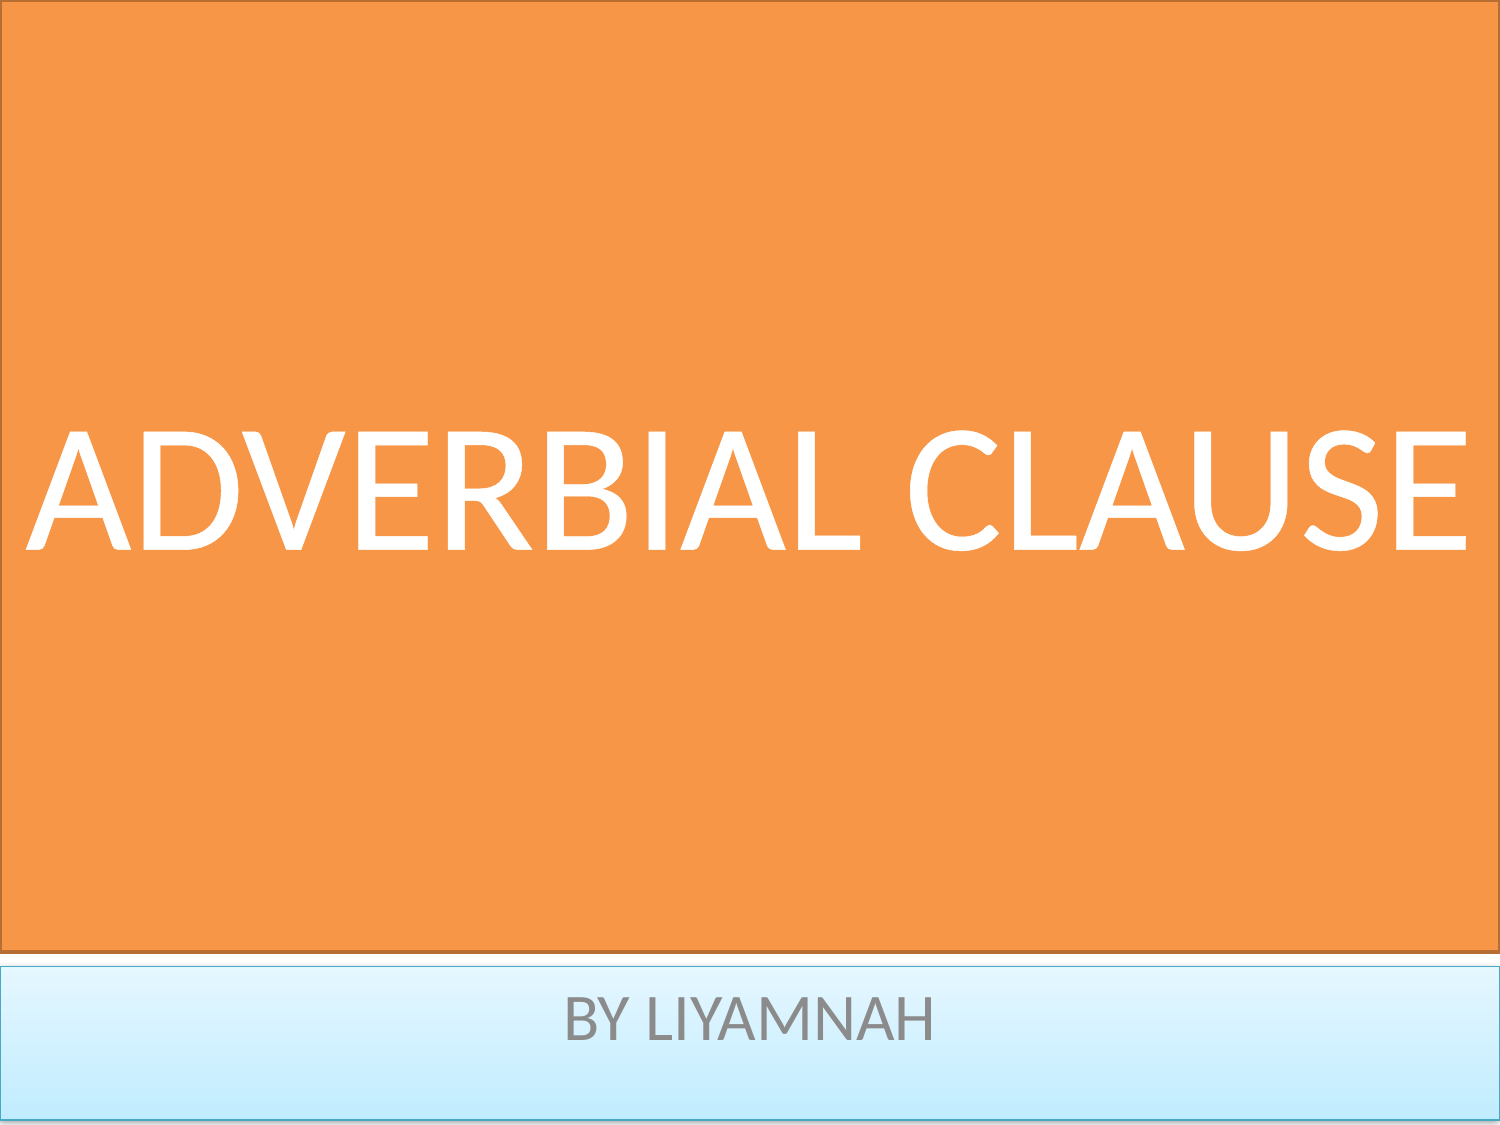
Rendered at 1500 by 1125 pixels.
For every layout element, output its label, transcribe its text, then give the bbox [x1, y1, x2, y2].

title ADVERBIAL CLAUSE [0, 0, 1500, 954]
subtitle BY LIYAMNAH [0, 966, 1500, 1121]
